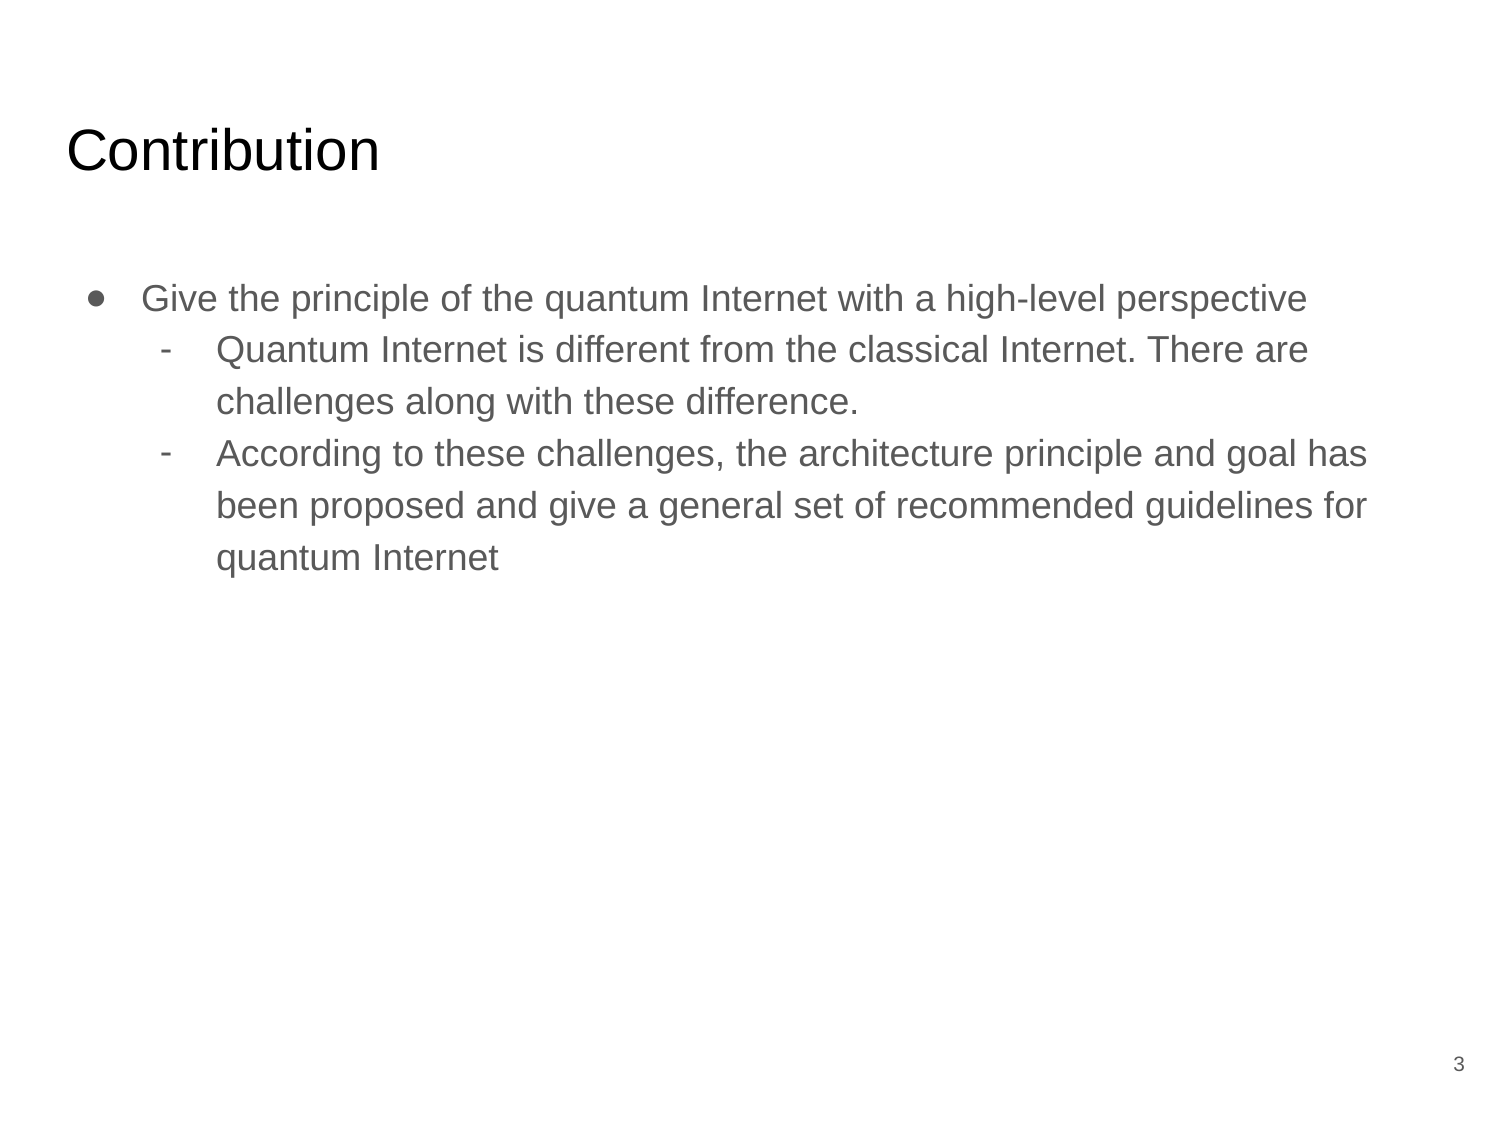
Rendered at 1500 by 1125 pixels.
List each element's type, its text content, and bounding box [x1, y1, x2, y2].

slide_number ‹#› [1389, 1019, 1480, 1106]
title Contribution [51, 97, 1449, 223]
list Give the principle of the quantum Internet with a high-level perspective Quantum Internet is different from the classical Internet. There are challenges along with these difference. According to these challenges, the architecture principle and goal has been proposed and give a general set of recommended guidelines for quantum Internet [51, 252, 1449, 1000]
